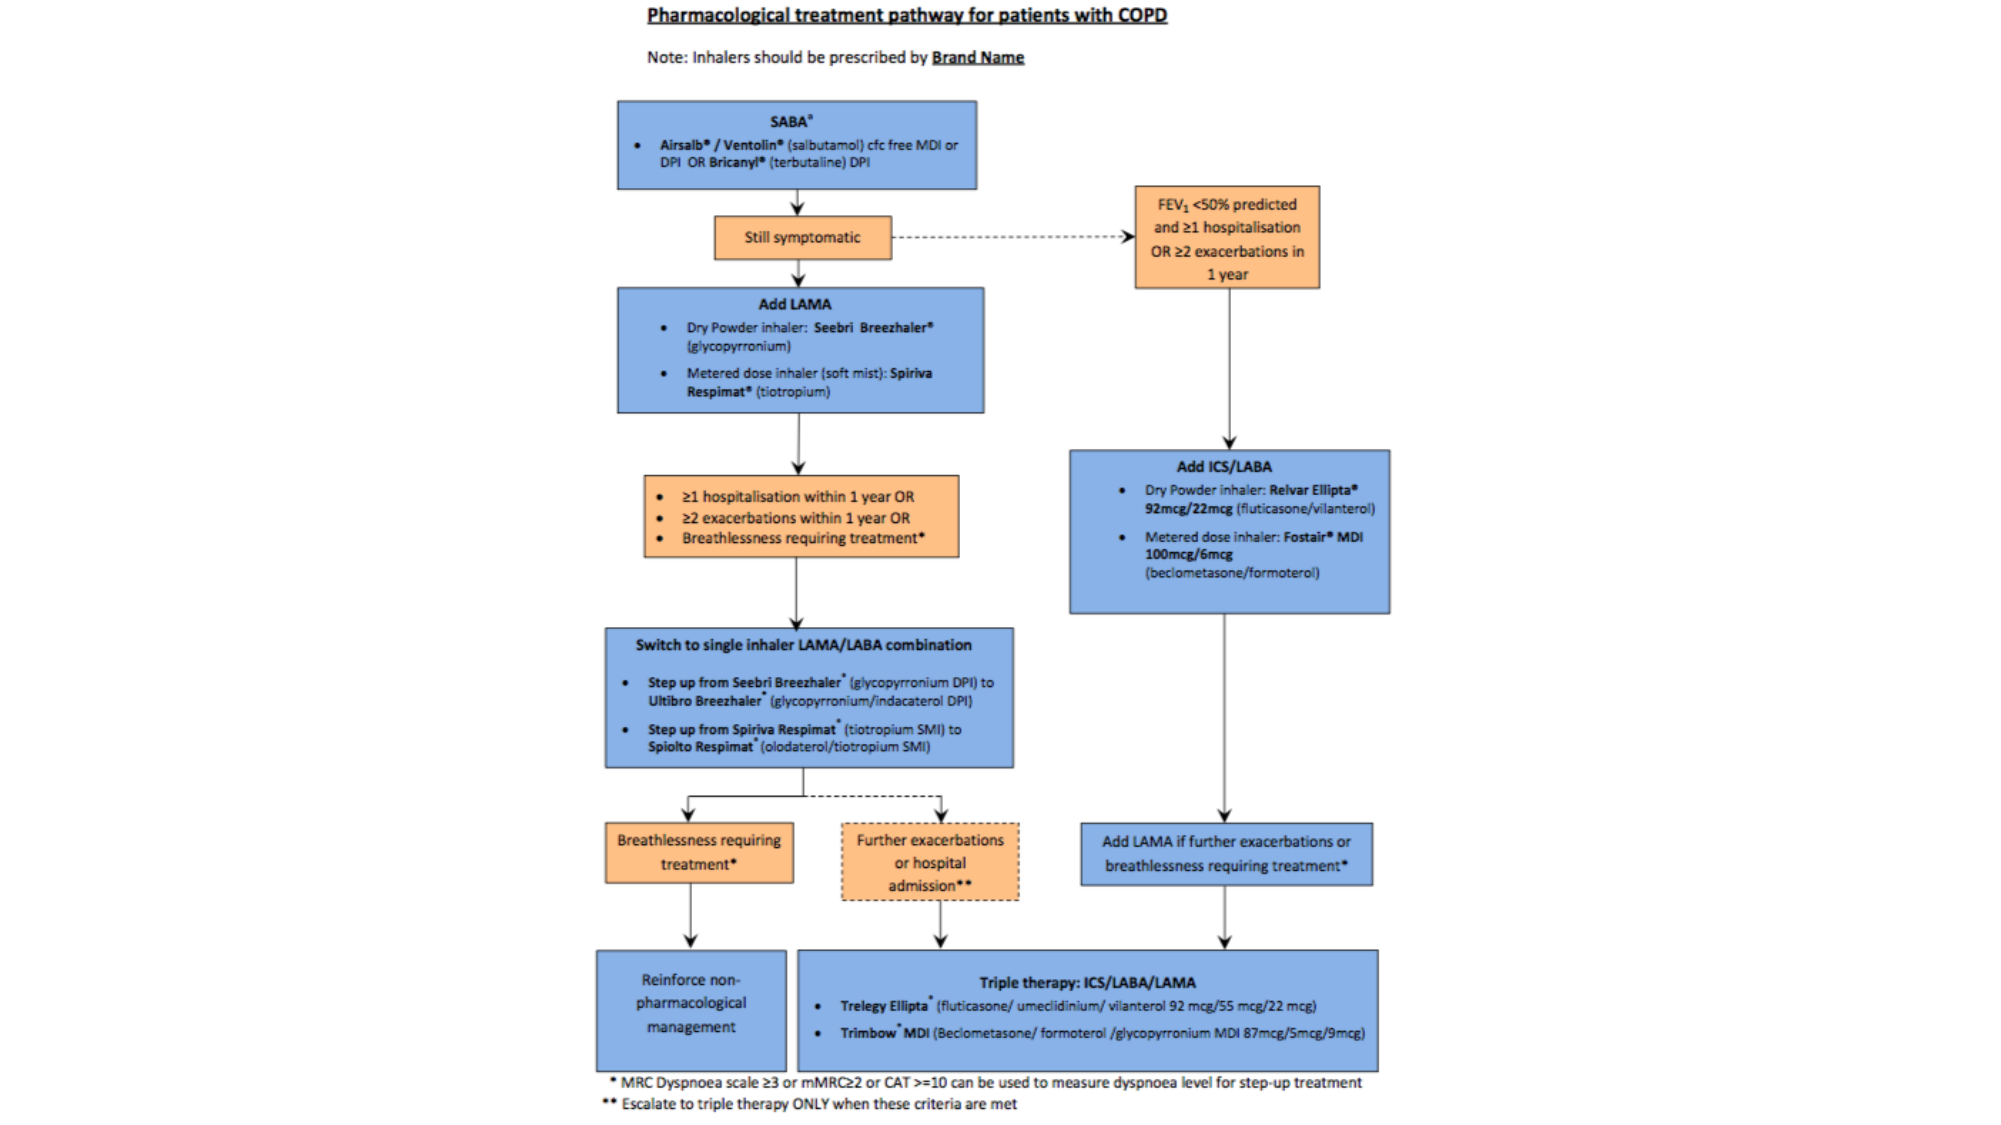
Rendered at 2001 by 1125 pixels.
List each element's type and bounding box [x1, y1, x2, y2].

picture [585, 0, 1412, 1125]
